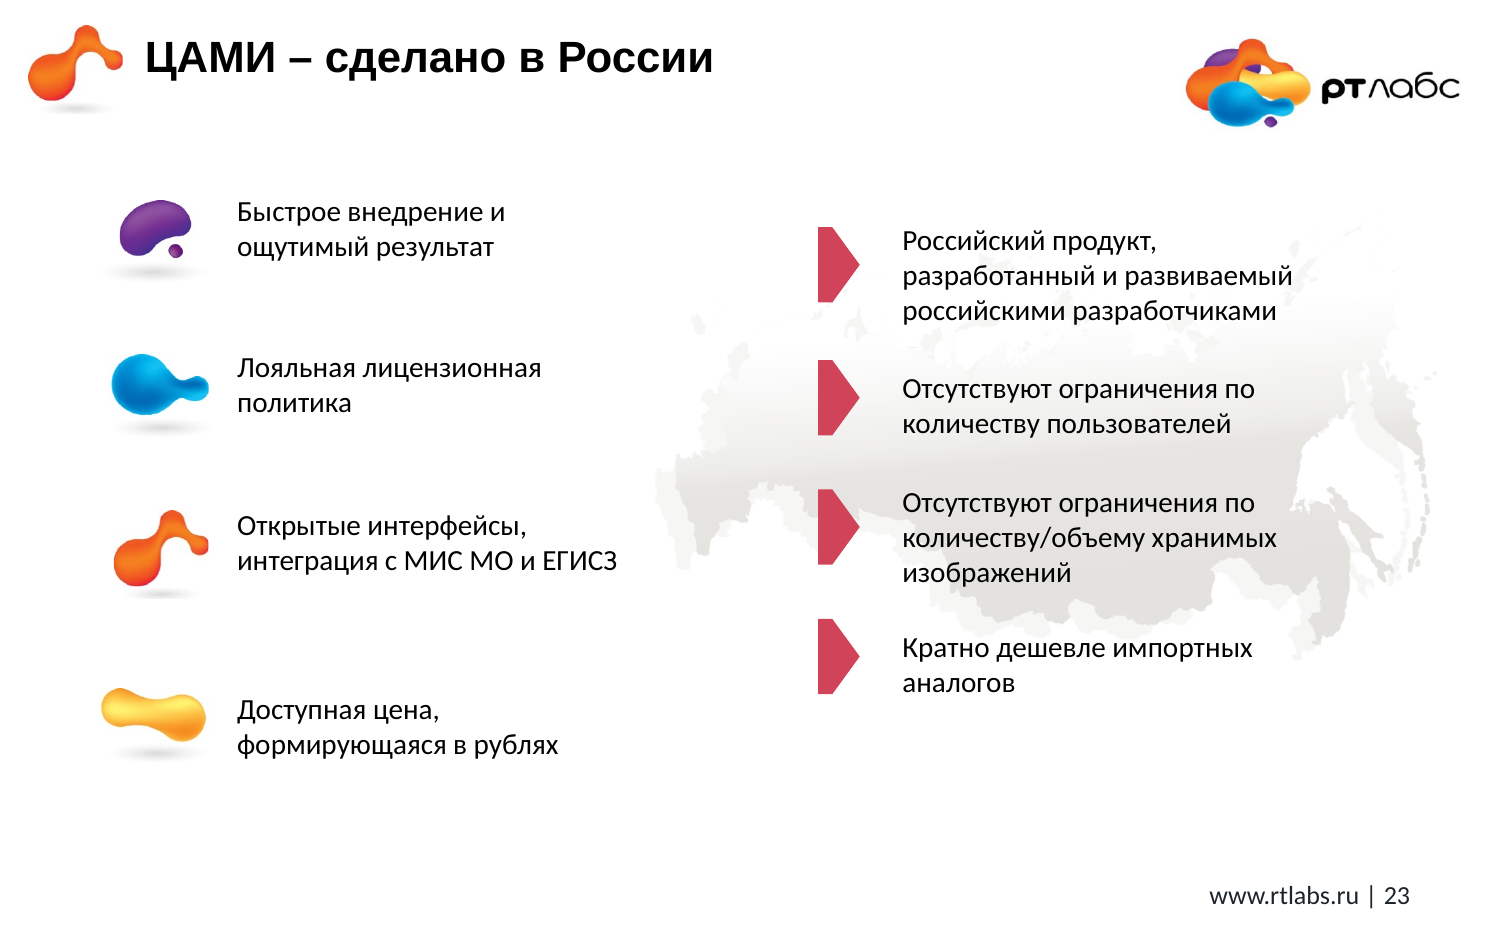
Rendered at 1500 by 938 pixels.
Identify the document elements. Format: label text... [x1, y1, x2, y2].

text_box Быстрое внедрение и ощутимый результат [222, 185, 623, 270]
text_box ЦАМИ – сделано в России [130, 21, 730, 89]
picture [1175, 36, 1471, 135]
picture [95, 174, 209, 286]
picture [628, 161, 1500, 779]
text_box Доступная цена, формирующаяся в рублях [222, 682, 623, 768]
text_box Лояльная лицензионная политика [222, 341, 623, 427]
picture [90, 663, 215, 769]
text_box Открытые интерфейсы, интеграция с МИС МО и ЕГИСЗ [222, 499, 623, 584]
picture [27, 0, 123, 114]
picture [113, 484, 209, 600]
picture [107, 327, 215, 442]
